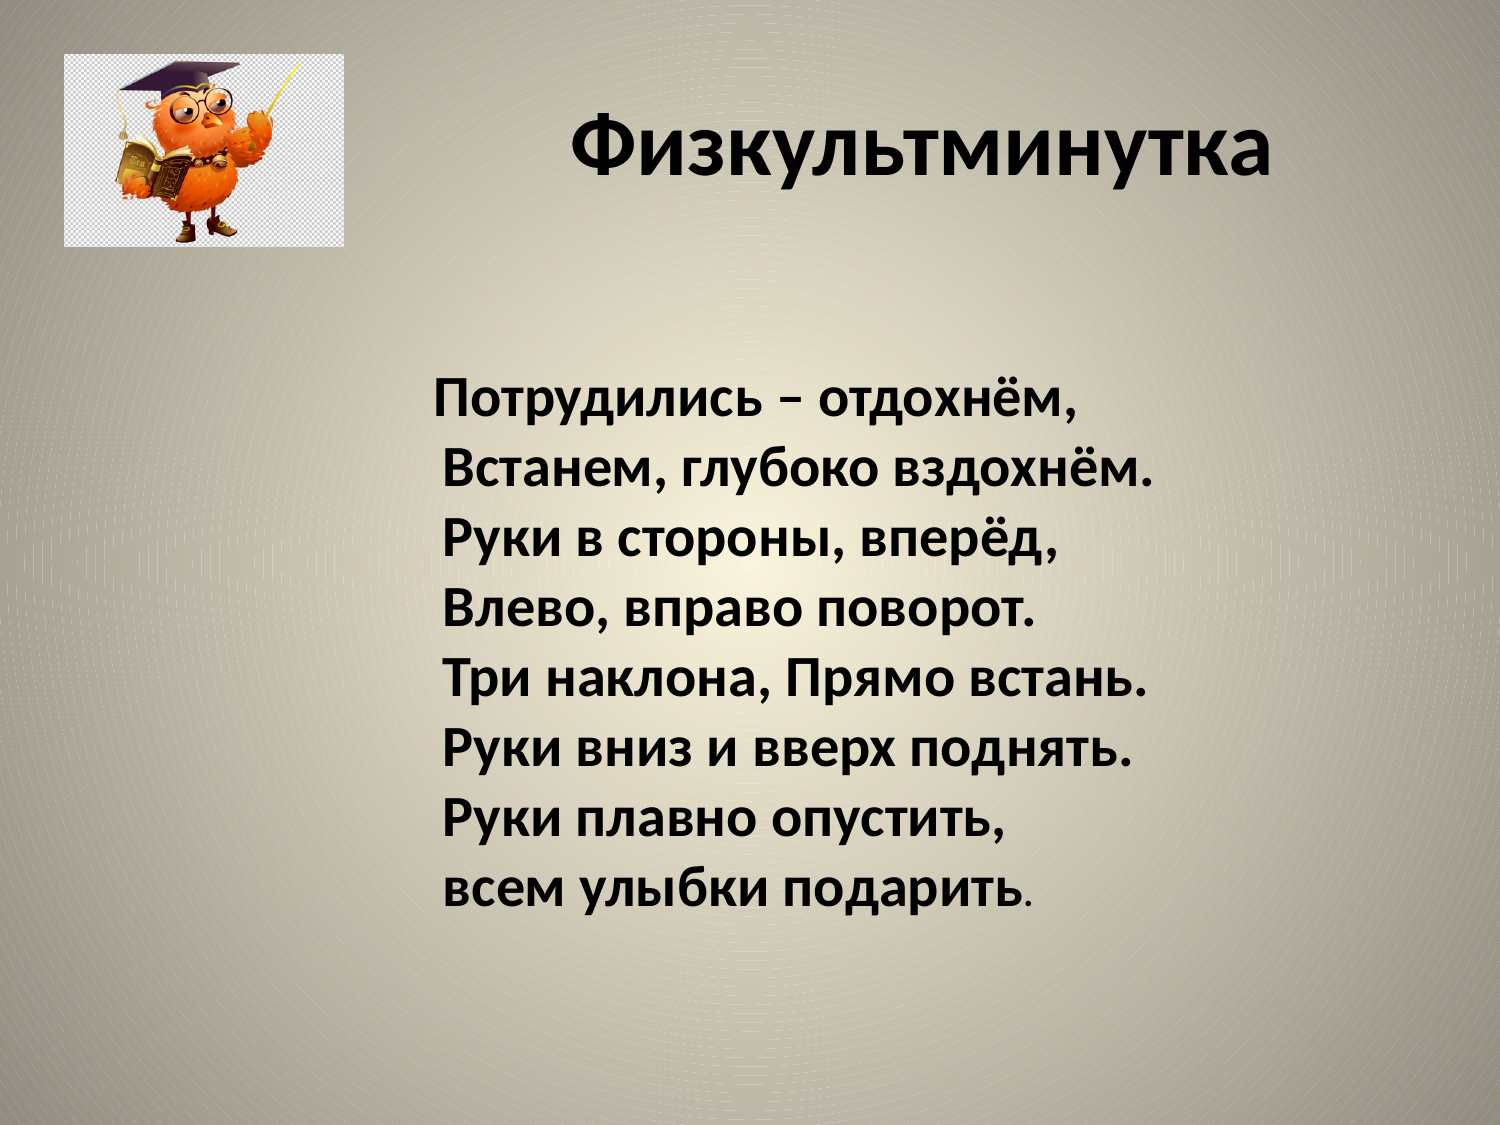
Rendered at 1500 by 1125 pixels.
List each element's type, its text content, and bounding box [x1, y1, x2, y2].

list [64, 54, 345, 247]
title Физкультминутка [419, 45, 1425, 233]
text_box Потрудились – отдохнём, Встанем, глубоко вздохнём. Руки в стороны, вперёд, Влево, вправо поворот. Три наклона, Прямо встань. Руки вниз и вверх поднять. Руки плавно опустить, всем улыбки подарить. [375, 350, 1258, 925]
